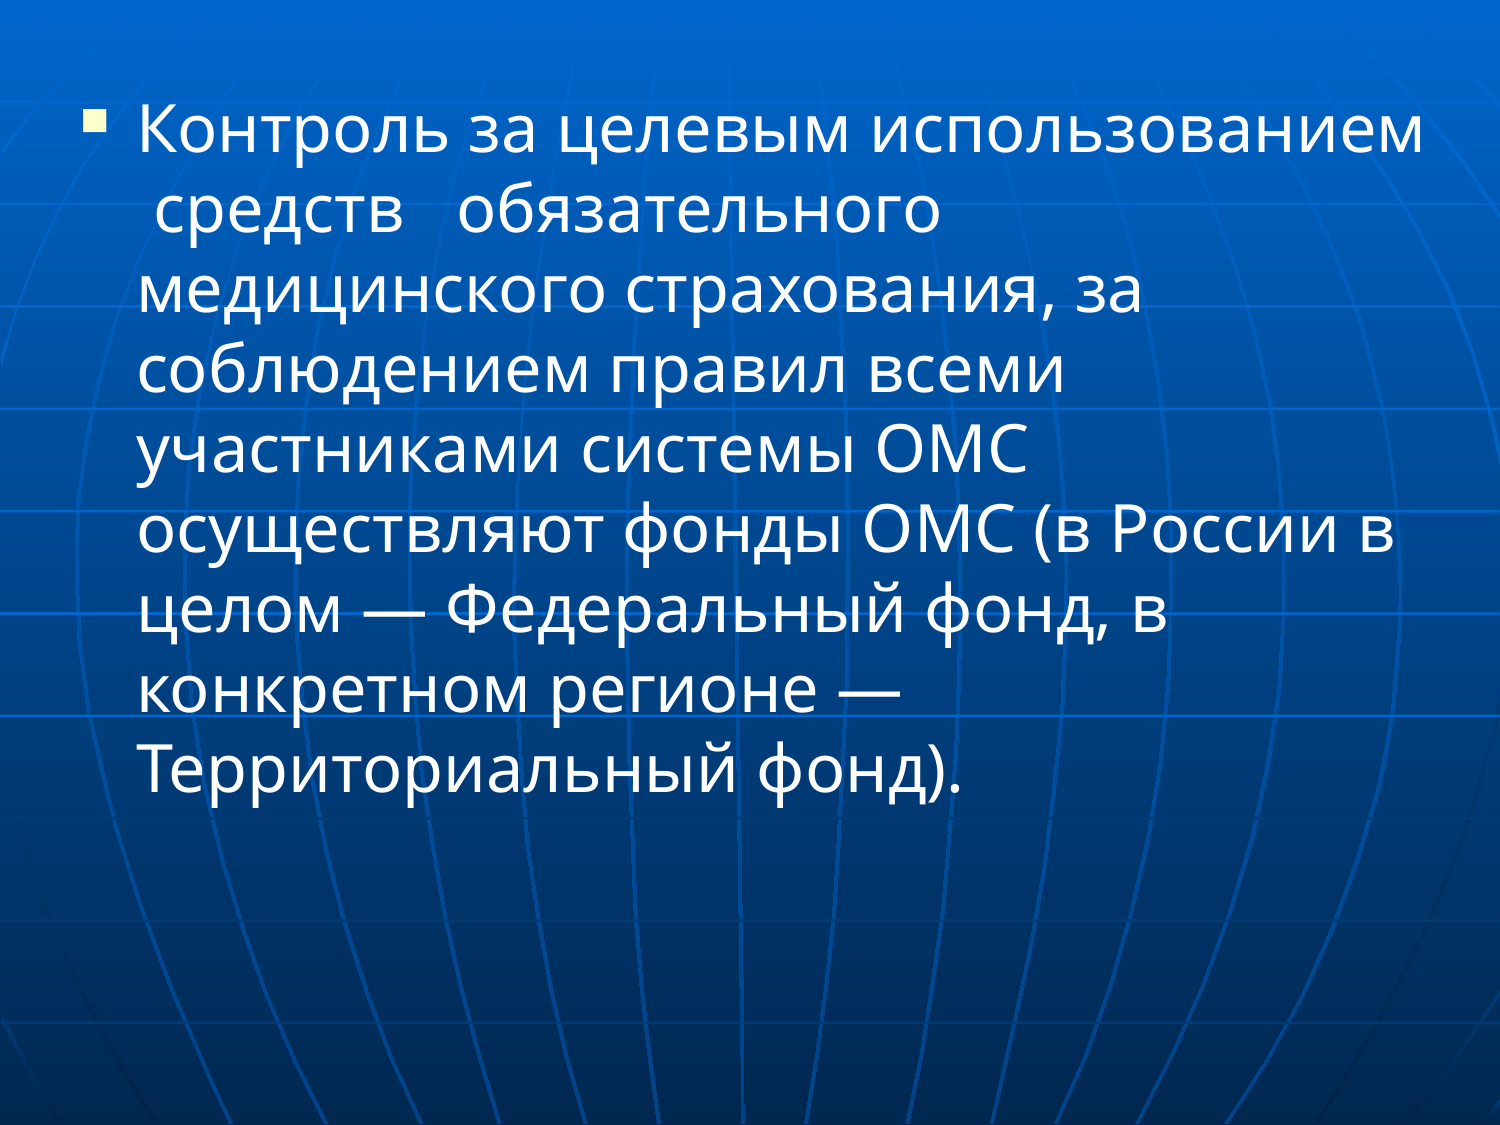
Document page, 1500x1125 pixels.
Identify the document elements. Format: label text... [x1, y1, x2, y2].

list Контроль за целевым использованием средств обязательного медицинского страхования, за соблюдением правил всеми участниками системы ОМС осуществляют фонды ОМС (в России в целом — Федеральный фонд, в конкретном регионе — Территориальный фонд). [64, 77, 1471, 988]
